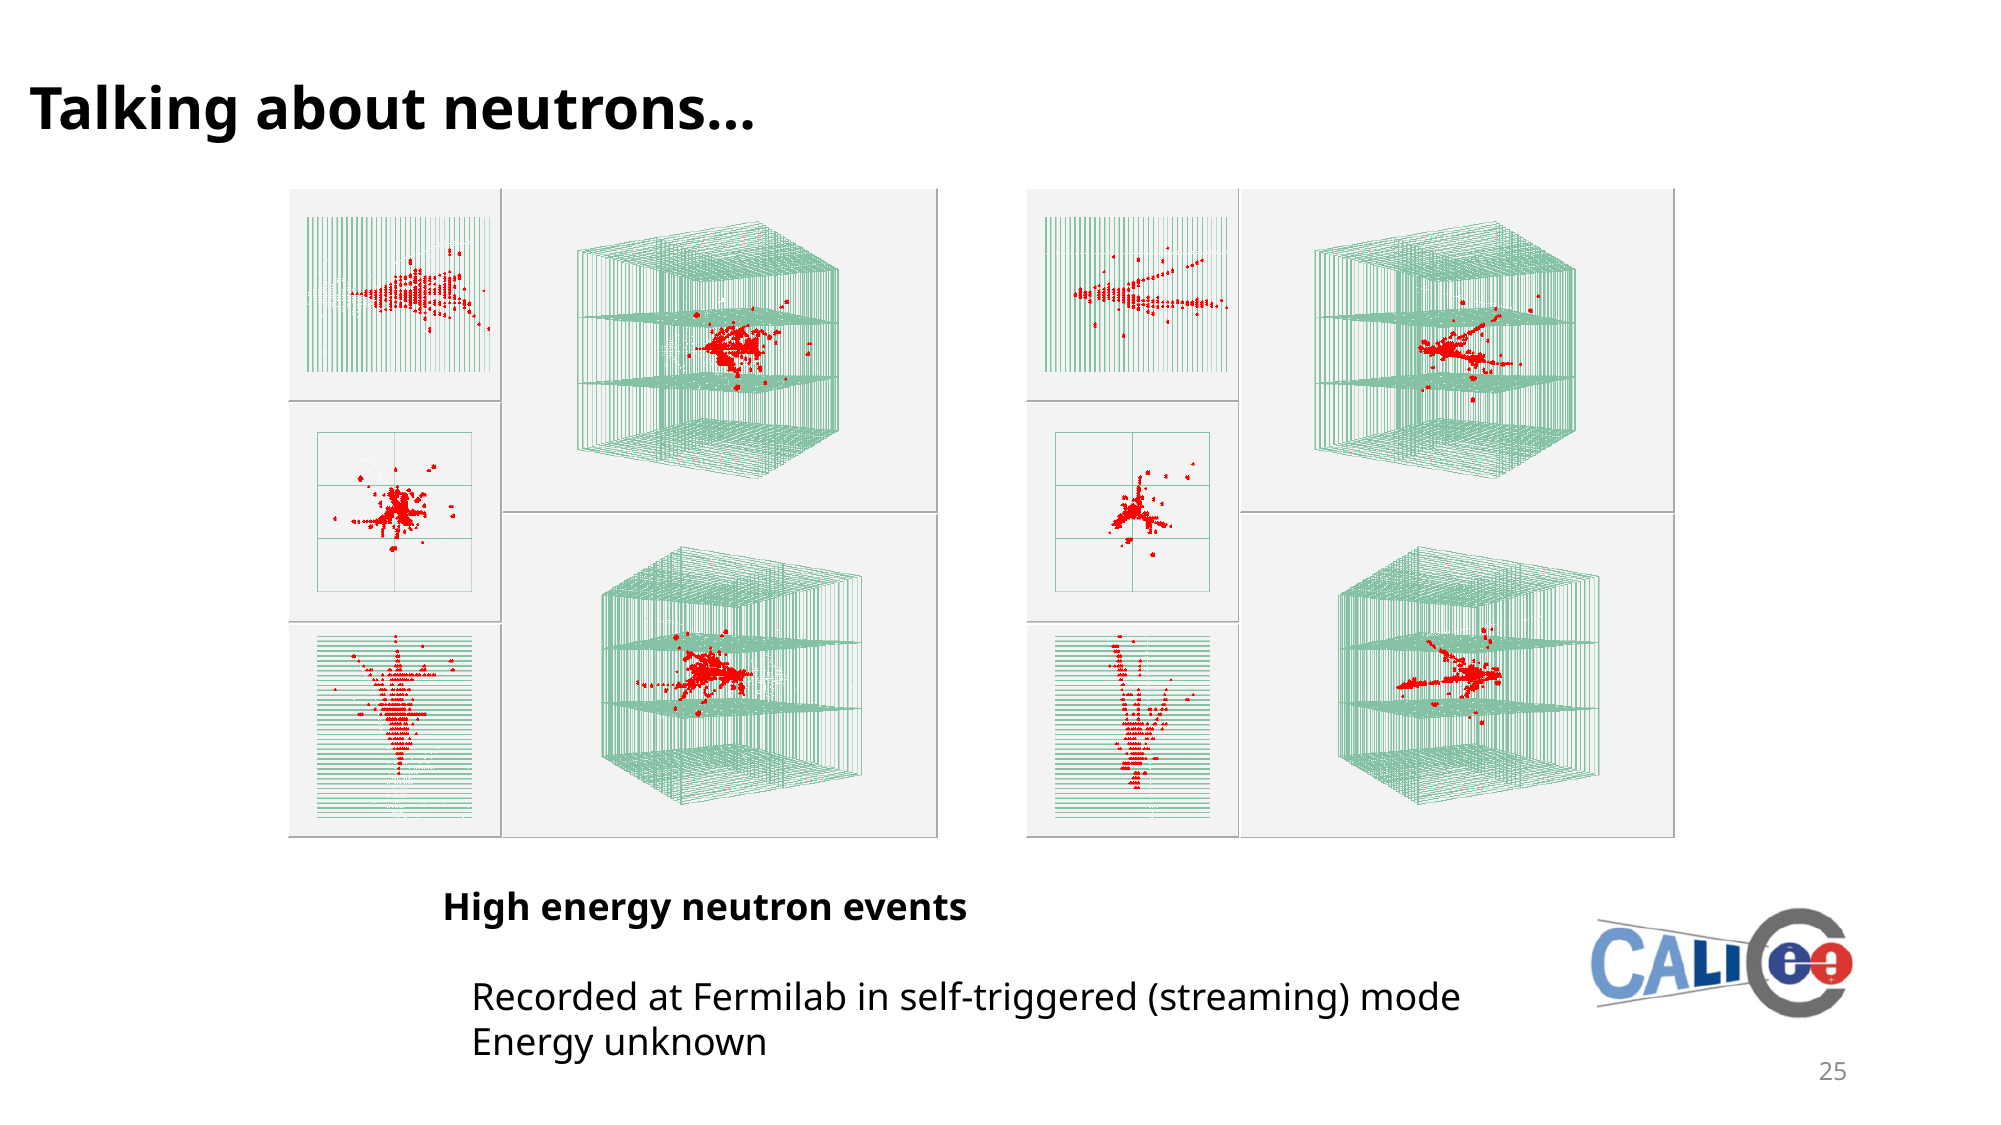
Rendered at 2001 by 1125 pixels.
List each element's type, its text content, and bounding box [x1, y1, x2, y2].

picture [1024, 187, 1676, 838]
text_box Talking about neutrons… [14, 63, 772, 149]
text_box High energy neutron events Recorded at Fermilab in self-triggered (streaming) mode Energy unknown [427, 875, 1478, 1071]
picture [1590, 906, 1853, 1020]
picture [287, 187, 938, 838]
slide_number 25 [1412, 1042, 1863, 1103]
